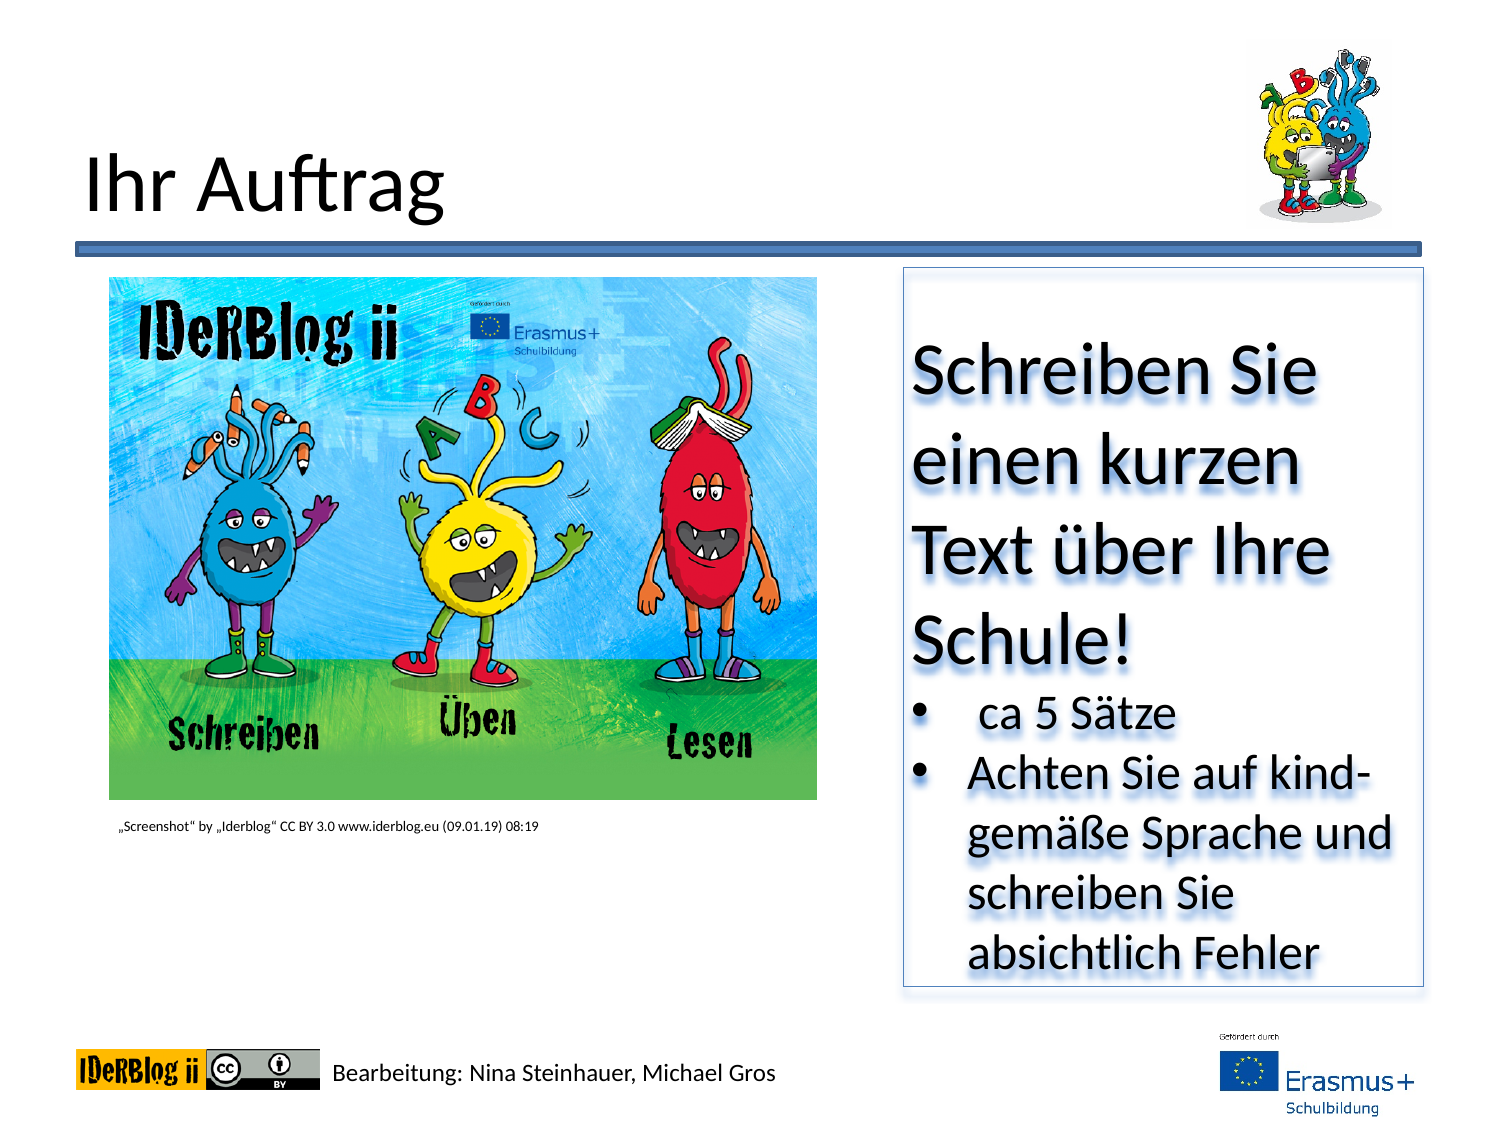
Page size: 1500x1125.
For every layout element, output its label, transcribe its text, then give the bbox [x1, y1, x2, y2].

picture [76, 1049, 320, 1090]
text_box Schreiben Sie einen kurzen Text über Ihre Schule! ca 5 Sätze Achten Sie auf kind-gemäße Sprache und schreiben Sie absichtlich Fehler [903, 267, 1424, 987]
title Ihr Auftrag [75, 113, 1012, 245]
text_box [100, 266, 823, 844]
picture [1208, 1028, 1425, 1125]
picture [1246, 39, 1392, 229]
